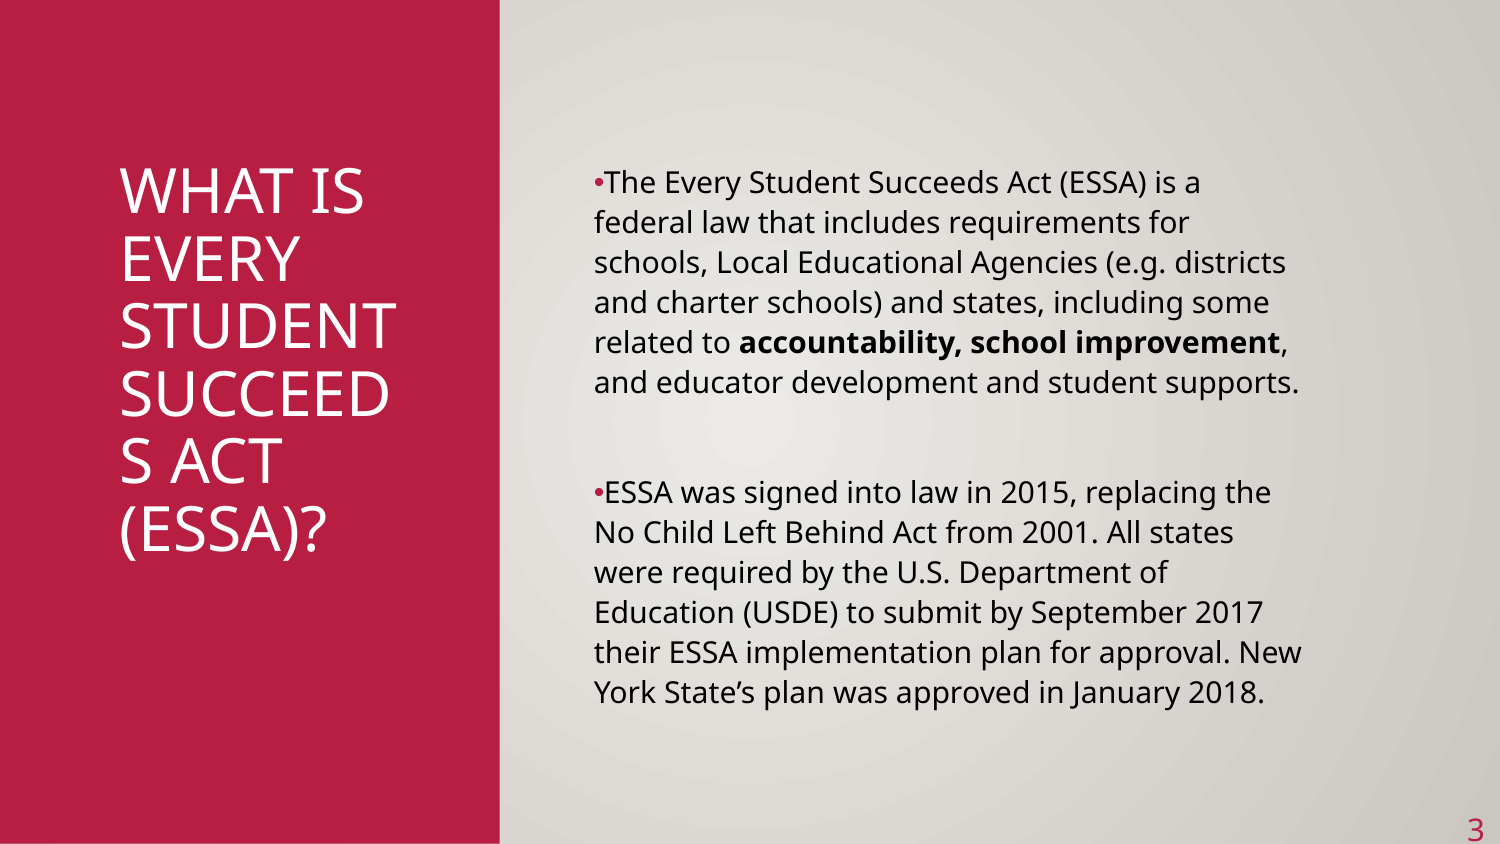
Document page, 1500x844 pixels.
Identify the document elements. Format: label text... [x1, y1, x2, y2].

subtitle The Every Student Succeeds Act (ESSA) is a federal law that includes requirements for schools, Local Educational Agencies (e.g. districts and charter schools) and states, including some related to accountability, school improvement, and educator development and student supports. ESSA was signed into law in 2015, replacing the No Child Left Behind Act from 2001. All states were required by the U.S. Department of Education (USDE) to submit by September 2017 their ESSA implementation plan for approval. New York State’s plan was approved in January 2018. [578, 152, 1322, 226]
text_box [0, 0, 501, 753]
title WHAT IS EVERY STUDENT SUCCEEDS ACT (ESSA)? [104, 152, 441, 717]
text_box [501, 0, 1500, 753]
picture [0, 755, 1500, 844]
subtitle The Every Student Succeeds Act (ESSA) is a federal law that includes requirements for schools, Local Educational Agencies (e.g. districts and charter schools) and states, including some related to accountability, school improvement, and educator development and student supports. ESSA was signed into law in 2015, replacing the No Child Left Behind Act from 2001. All states were required by the U.S. Department of Education (USDE) to submit by September 2017 their ESSA implementation plan for approval. New York State’s plan was approved in January 2018. [578, 228, 1322, 753]
